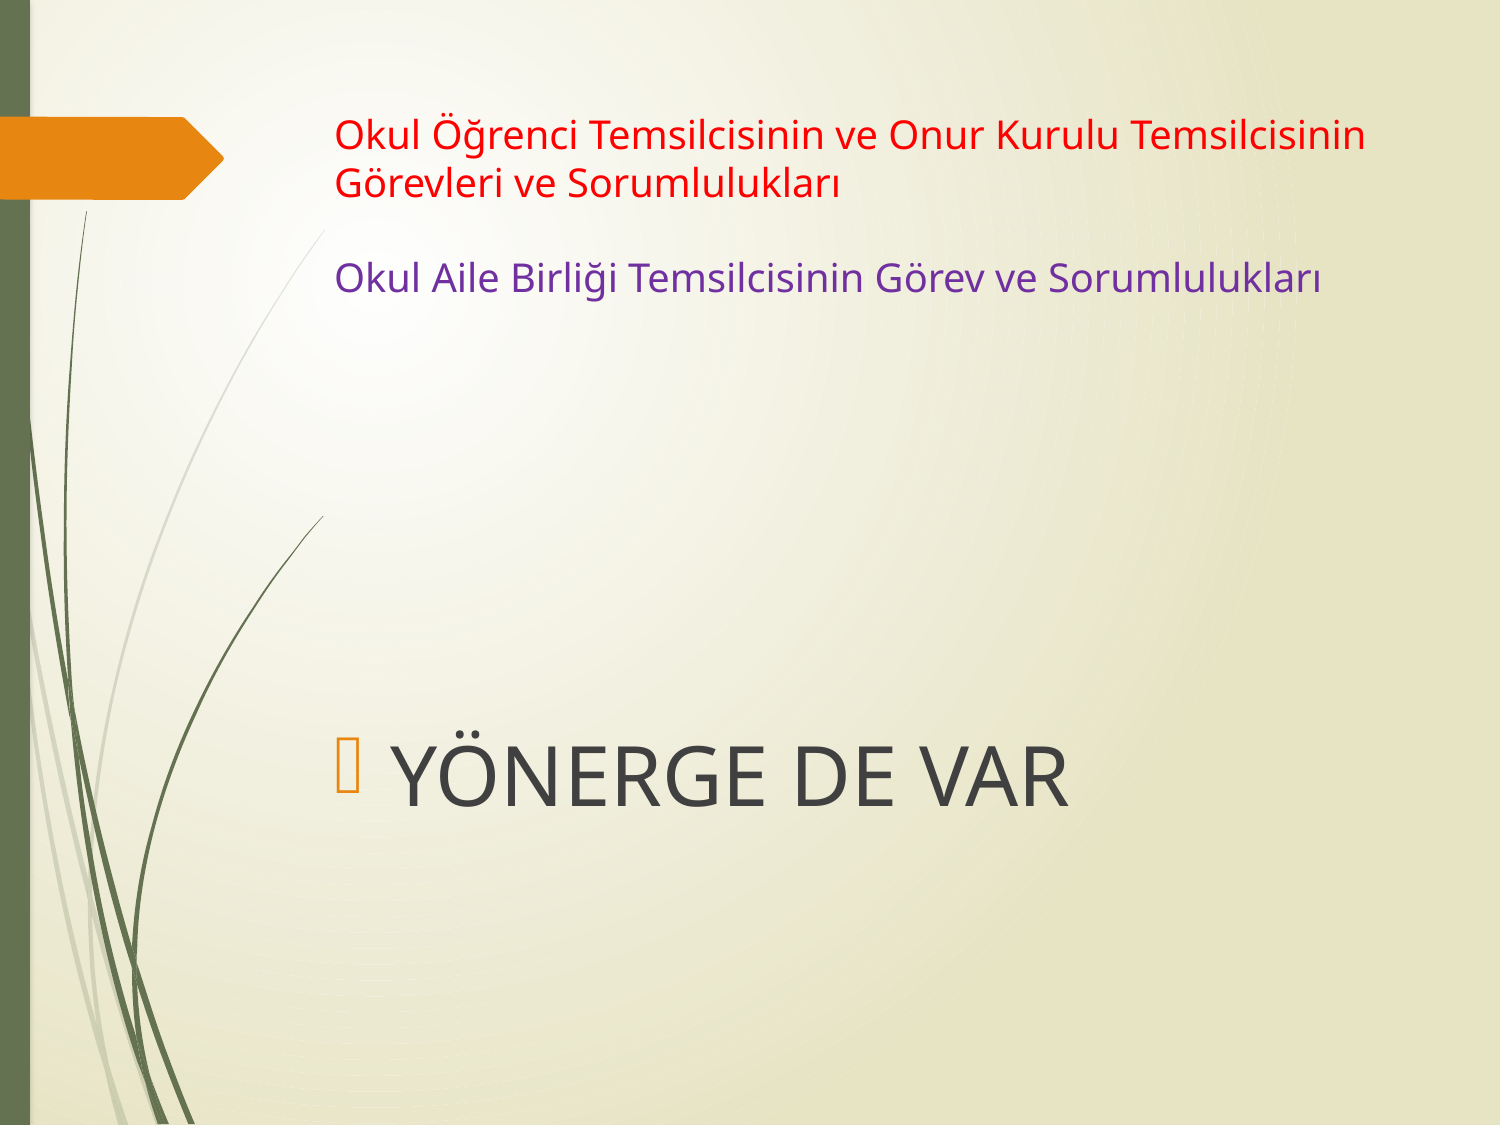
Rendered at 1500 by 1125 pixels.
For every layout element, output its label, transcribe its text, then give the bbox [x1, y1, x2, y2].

list YÖNERGE DE VAR [319, 716, 1401, 1125]
title Okul Öğrenci Temsilcisinin ve Onur Kurulu Temsilcisinin Görevleri ve Sorumlulukları Okul Aile Birliği Temsilcisinin Görev ve Sorumlulukları [319, 102, 1400, 313]
